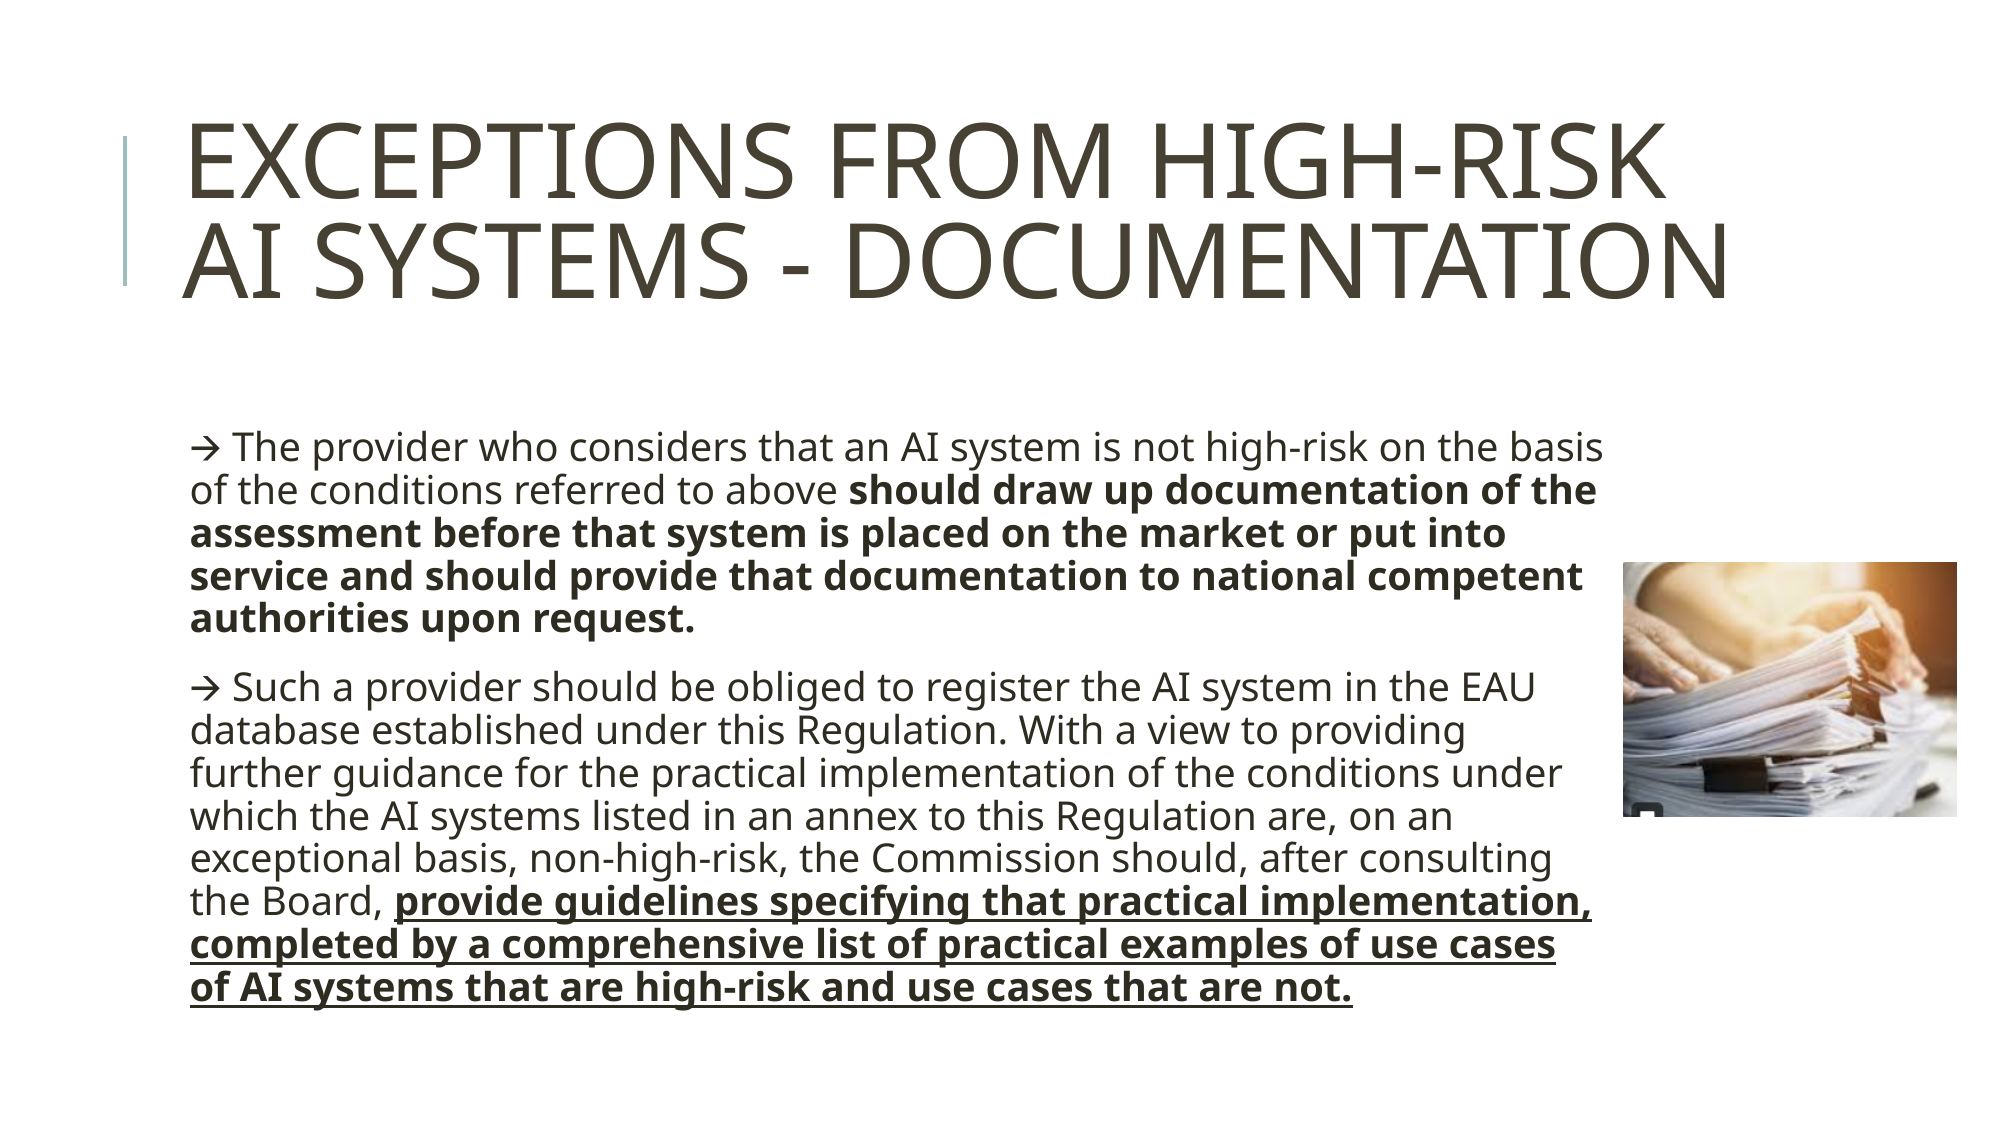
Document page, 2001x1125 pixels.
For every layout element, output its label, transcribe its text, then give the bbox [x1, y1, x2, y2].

list 🡪 The provider who considers that an AI system is not high-risk on the basis of the conditions referred to above should draw up documentation of the assessment before that system is placed on the market or put into service and should provide that documentation to national competent authorities upon request. 🡪 Such a provider should be obliged to register the AI system in the EAU database established under this Regulation. With a view to providing further guidance for the practical implementation of the conditions under which the AI systems listed in an annex to this Regulation are, on an exceptional basis, non-high-risk, the Commission should, after consulting the Board, provide guidelines specifying that practical implementation, completed by a comprehensive list of practical examples of use cases of AI systems that are high-risk and use cases that are not. [168, 419, 1612, 1035]
picture [1622, 562, 1958, 818]
title EXCEPTIONS FROM HIGH-RISK AI SYSTEMS - DOCUMENTATION [168, 96, 1763, 293]
text_box [146, 293, 1820, 354]
